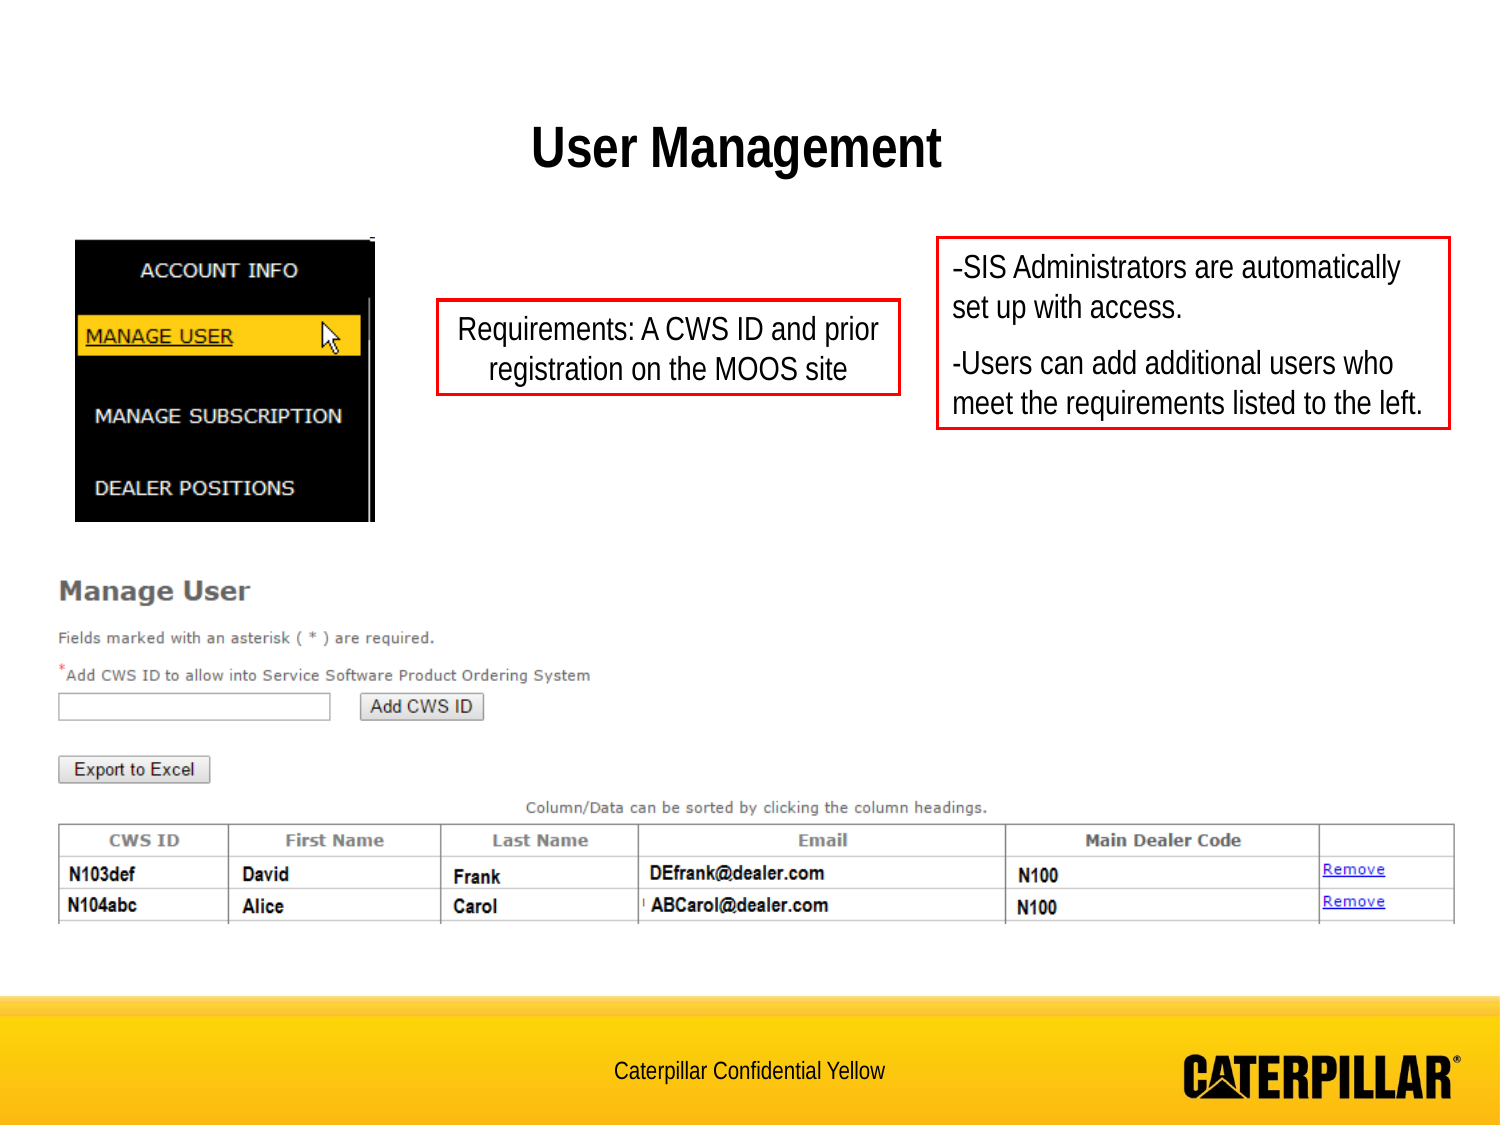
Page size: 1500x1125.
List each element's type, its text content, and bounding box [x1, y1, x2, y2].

picture [0, 1, 1500, 1125]
text_box -SIS Administrators are automatically set up with access. -Users can add additional users who meet the requirements listed to the left. [937, 237, 1450, 429]
text_box Requirements: A CWS ID and prior registration on the MOOS site [437, 299, 900, 395]
title User Management [87, 50, 1388, 238]
